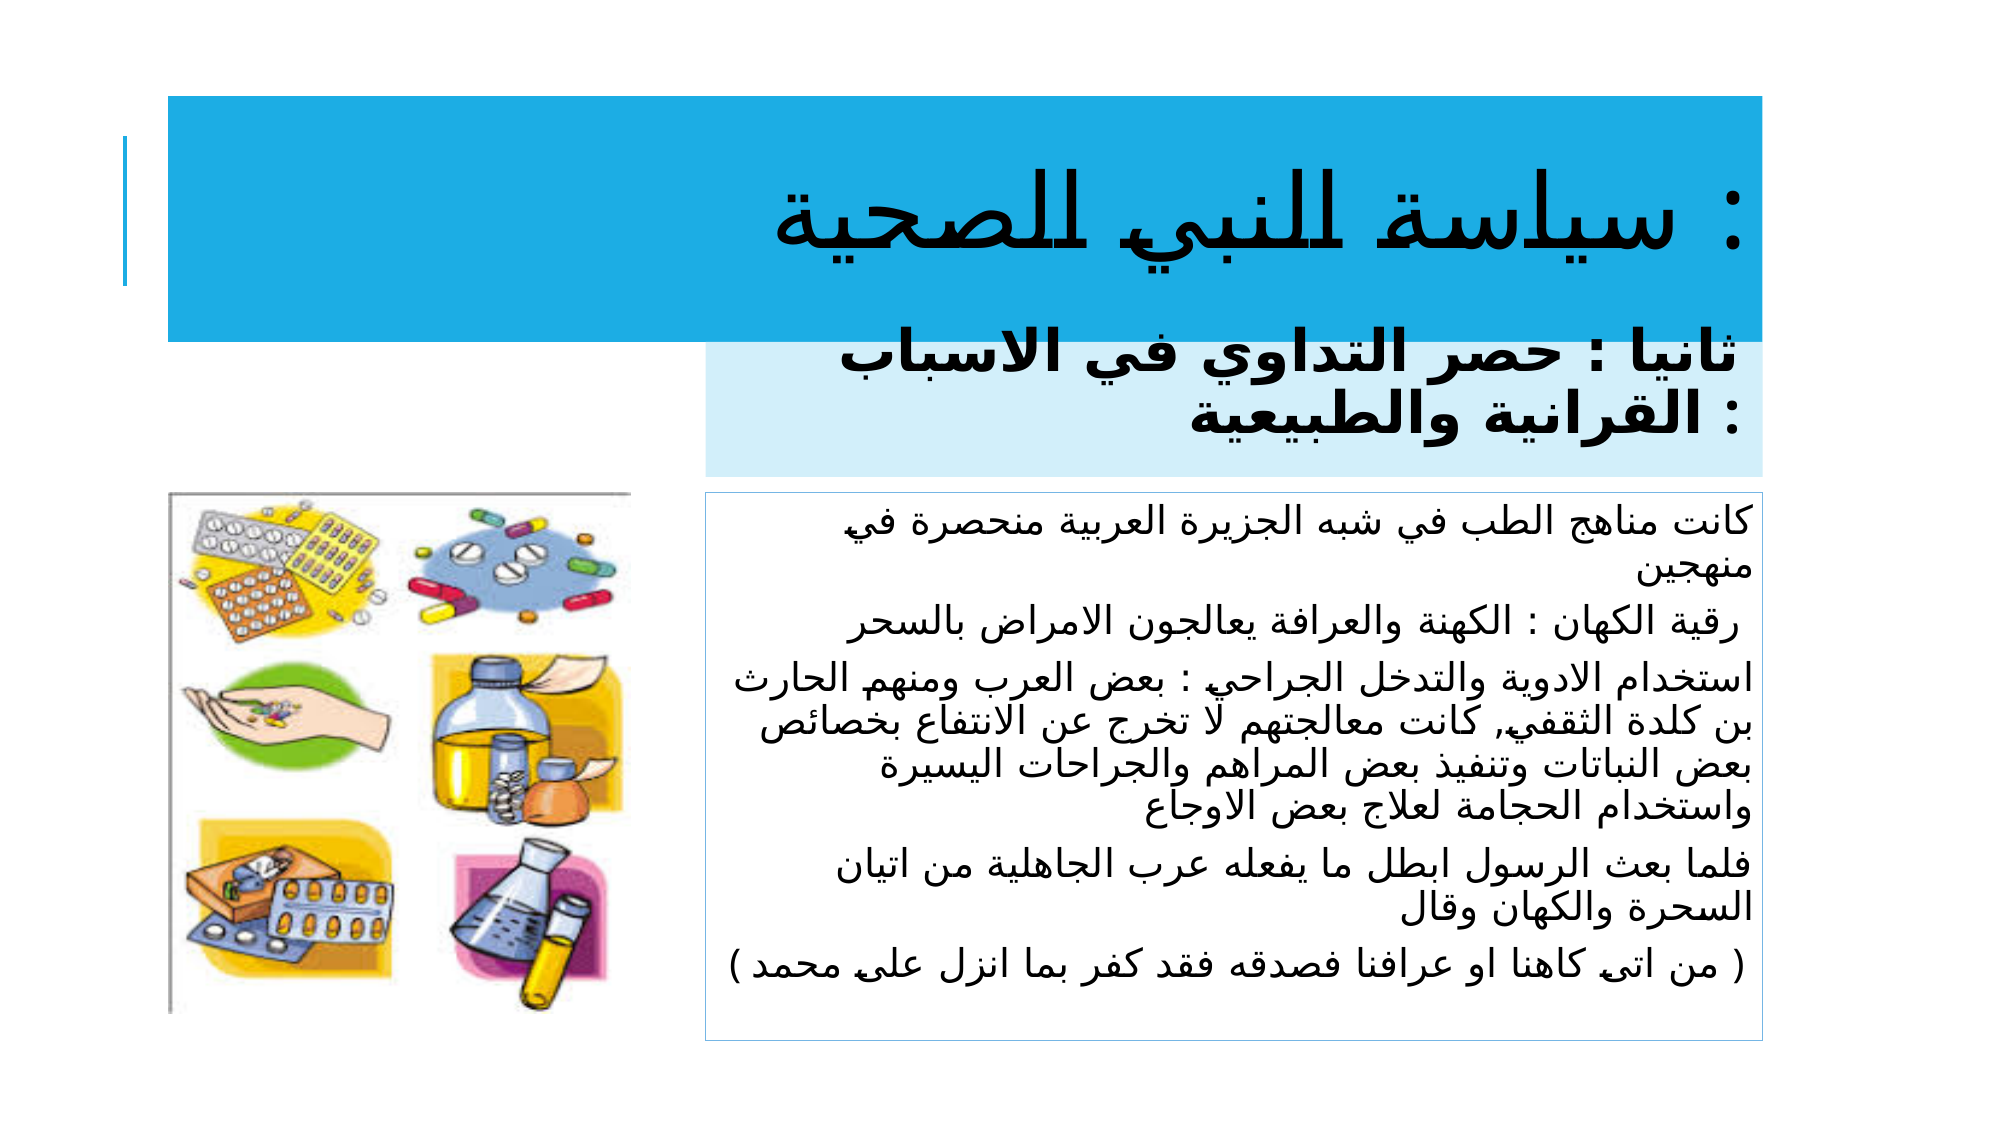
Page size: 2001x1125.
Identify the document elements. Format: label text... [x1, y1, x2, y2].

picture [167, 492, 631, 1014]
title سياسة النبي الصحية : [168, 96, 1763, 342]
list كانت مناهج الطب في شبه الجزيرة العربية منحصرة في منهجين رقية الكهان : الكهنة والعرافة يعالجون الامراض بالسحر استخدام الادوية والتدخل الجراحي : بعض العرب ومنهم الحارث بن كلدة الثقفي, كانت معالجتهم لا تخرج عن الانتفاع بخصائص بعض النباتات وتنفيذ بعض المراهم والجراحات اليسيرة واستخدام الحجامة لعلاج بعض الاوجاع فلما بعث الرسول ابطل ما يفعله عرب الجاهلية من اتيان السحرة والكهان وقال ( من اتى كاهنا او عرافنا فصدقه فقد كفر بما انزل على محمد ) [705, 492, 1763, 1041]
list ثانيا : حصر التداوي في الاسباب القرانية والطبيعية : [705, 341, 1763, 477]
